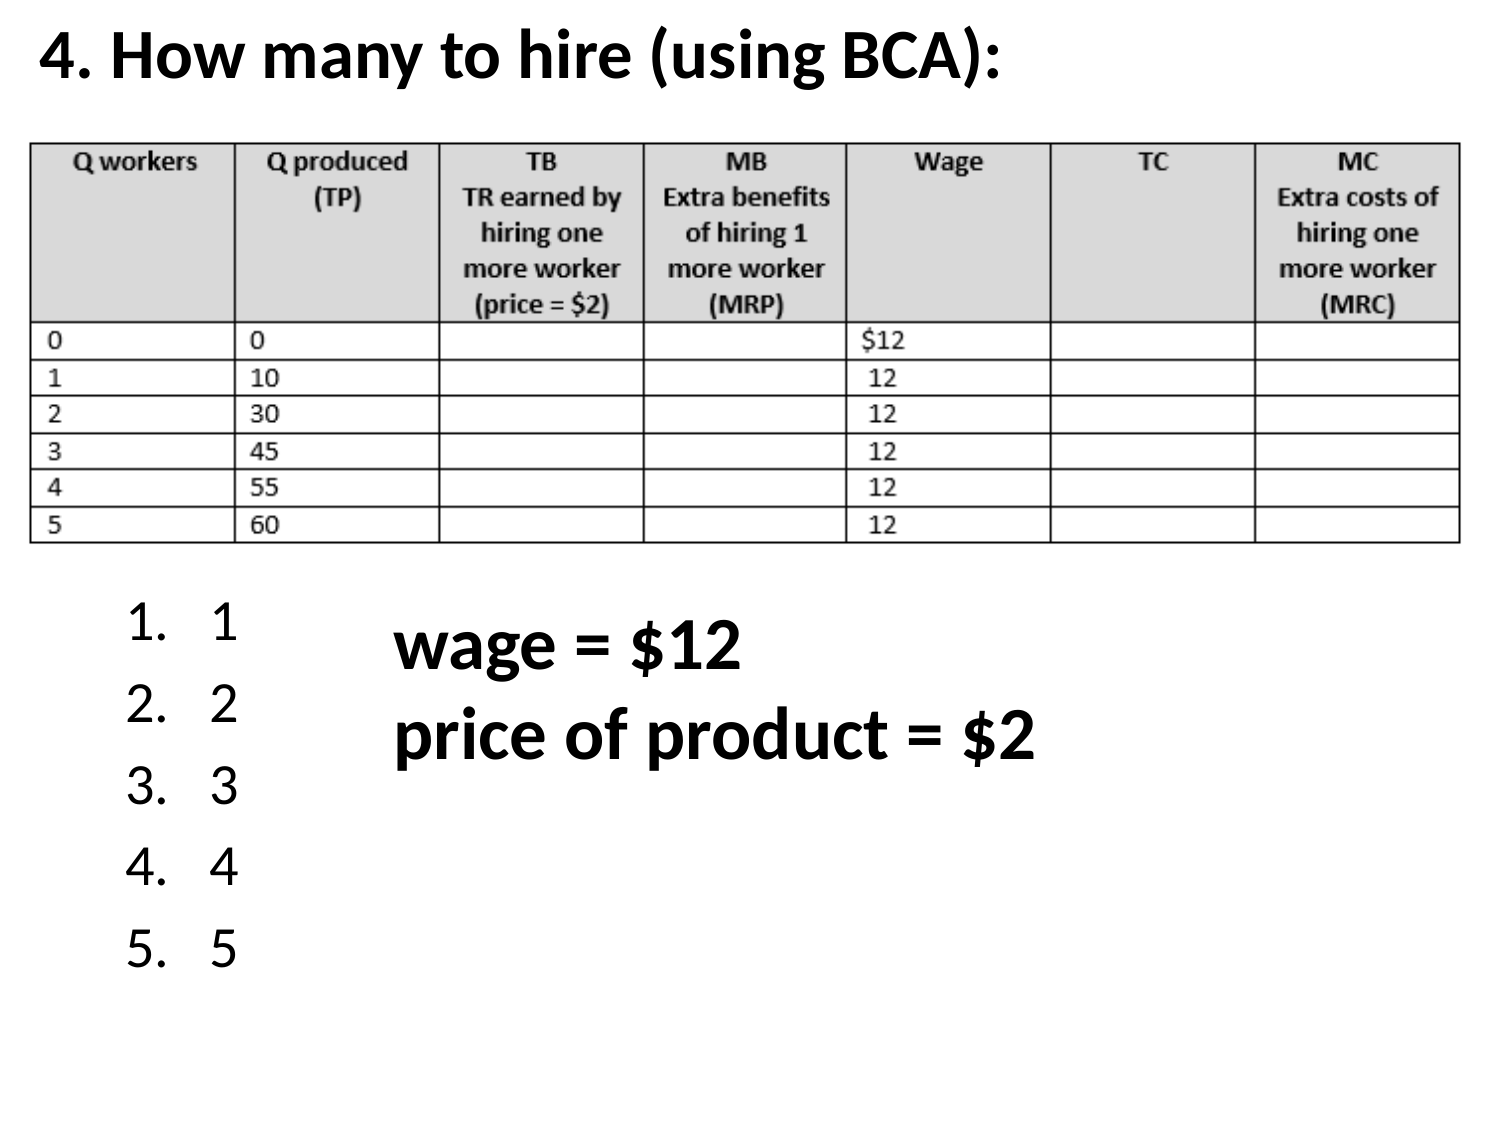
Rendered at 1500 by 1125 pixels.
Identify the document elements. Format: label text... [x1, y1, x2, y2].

text_box wage = $12 price of product = $2 [378, 587, 1053, 783]
title 4. How many to hire (using BCA): [24, 0, 1450, 100]
picture [24, 137, 1467, 551]
list 1 2 3 4 5 [110, 575, 435, 1050]
